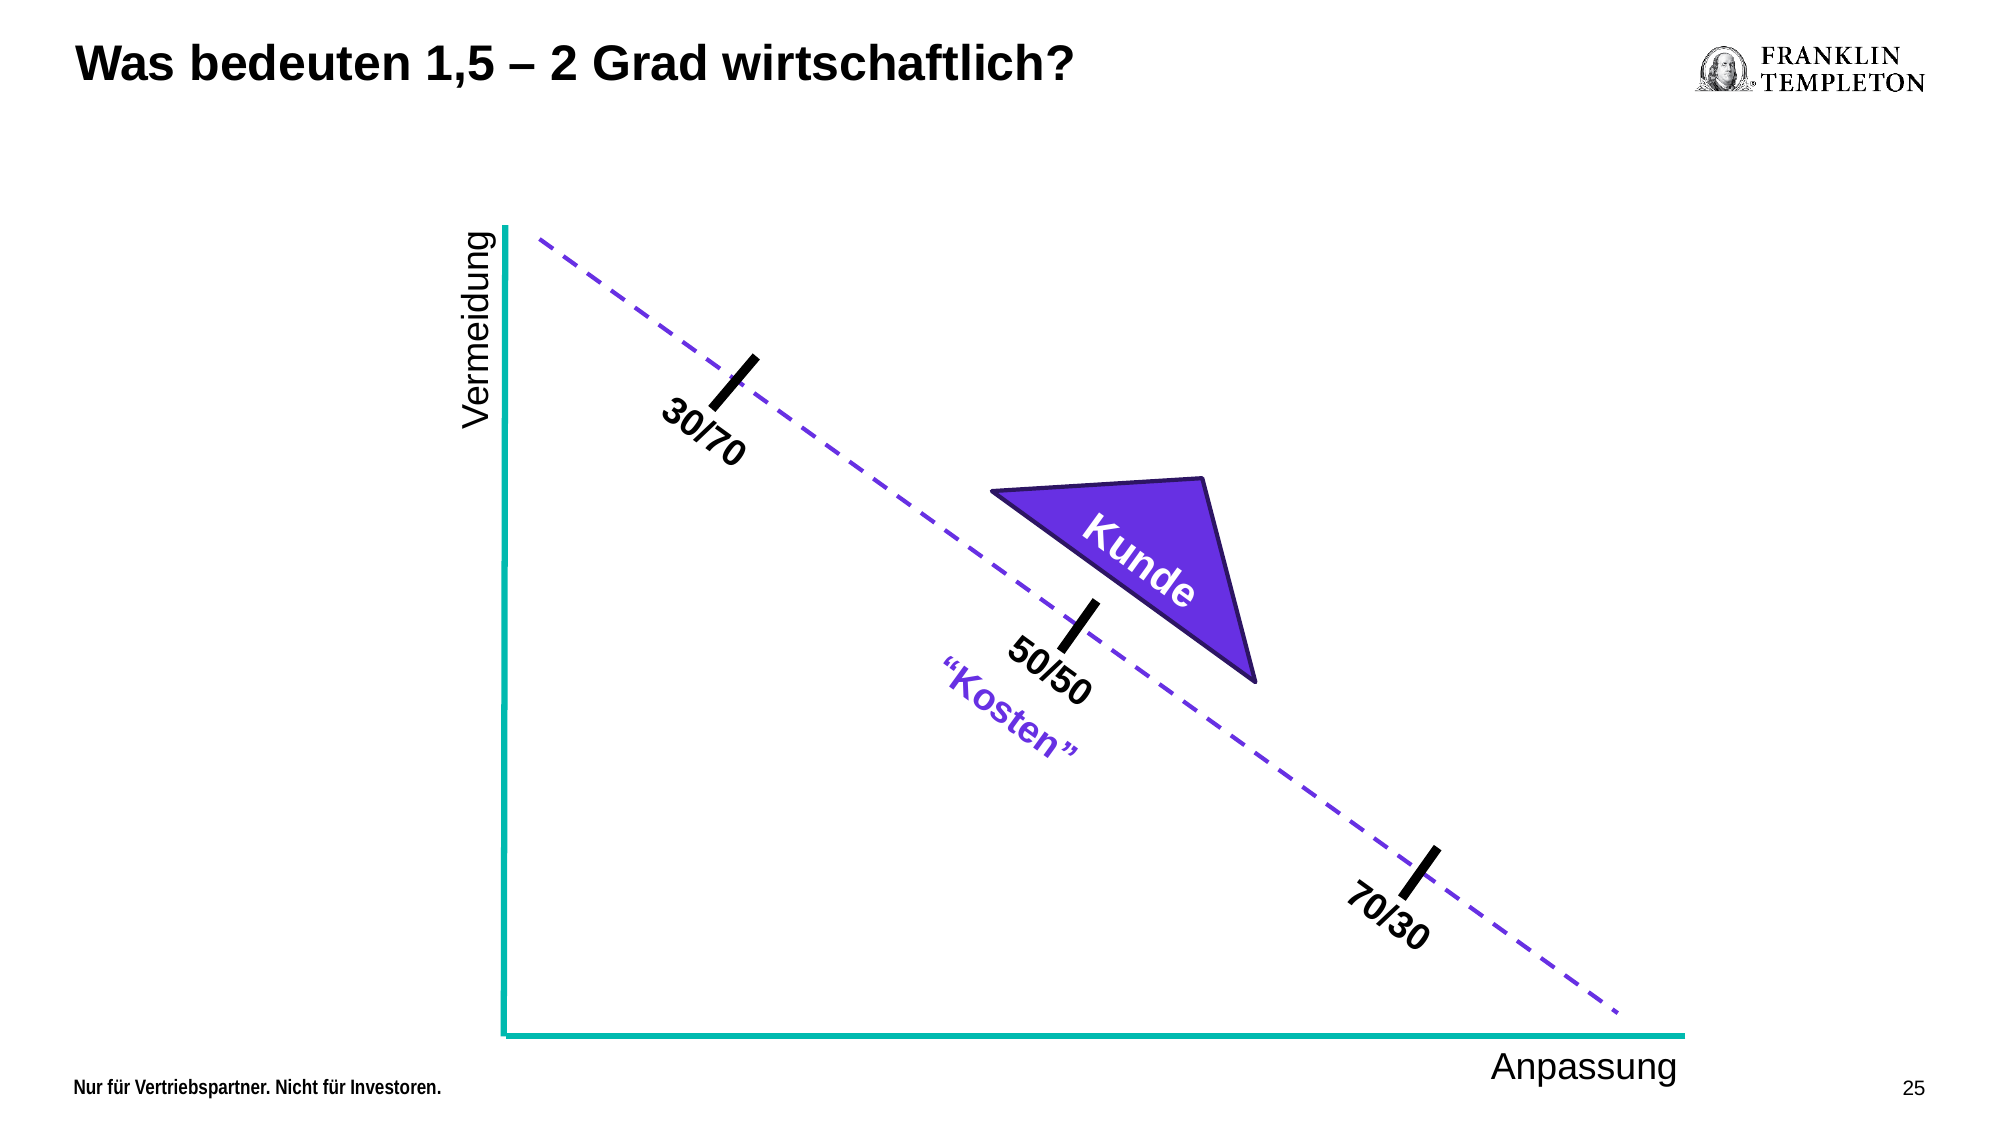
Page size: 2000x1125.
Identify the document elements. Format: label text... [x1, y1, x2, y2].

picture [1664, 14, 1958, 124]
text_box Anpassung [1476, 1034, 1693, 1095]
slide_number 25 [1845, 1072, 1926, 1100]
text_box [1060, 600, 1097, 652]
text_box Vermeidung [443, 215, 503, 445]
text_box Was bedeuten 1,5 – 2 Grad wirtschaftlich? [74, 29, 1475, 156]
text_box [711, 356, 757, 410]
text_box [539, 238, 1618, 1014]
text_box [1401, 847, 1438, 899]
